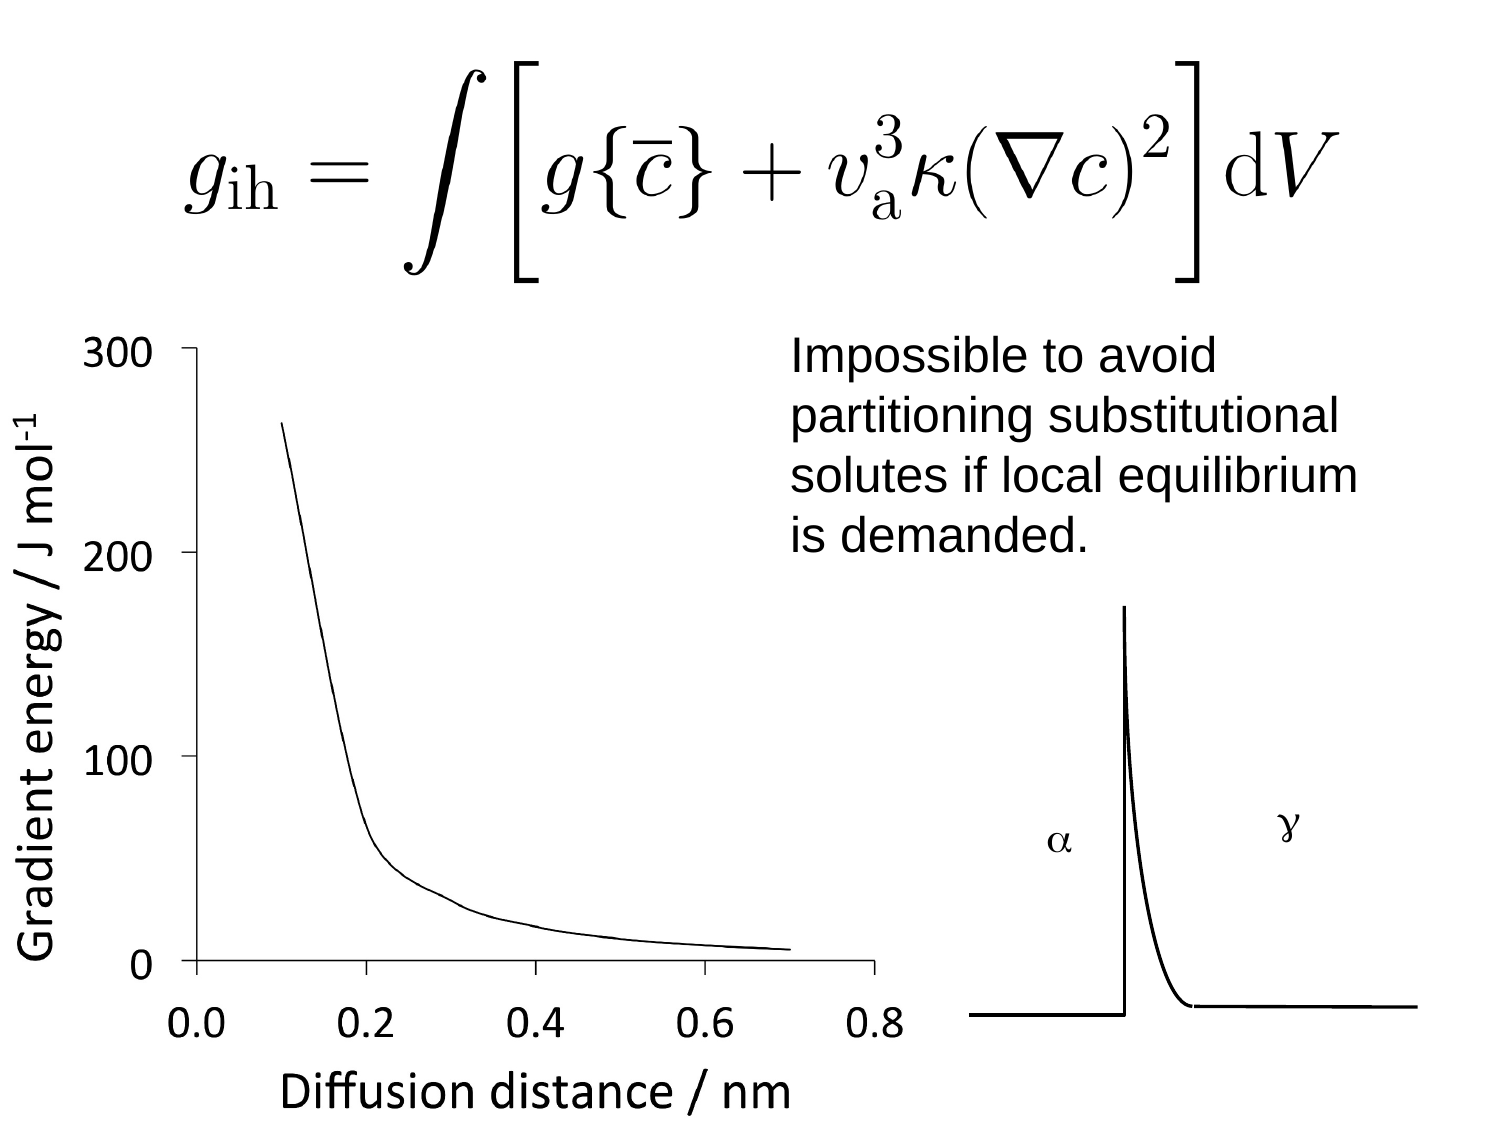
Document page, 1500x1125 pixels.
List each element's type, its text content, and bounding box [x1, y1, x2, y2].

text_box Impossible to avoid partitioning substitutional solutes if local equilibrium is demanded. [906, 315, 1418, 571]
picture [152, 24, 1370, 310]
picture [0, 319, 911, 1125]
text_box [968, 605, 1418, 1016]
